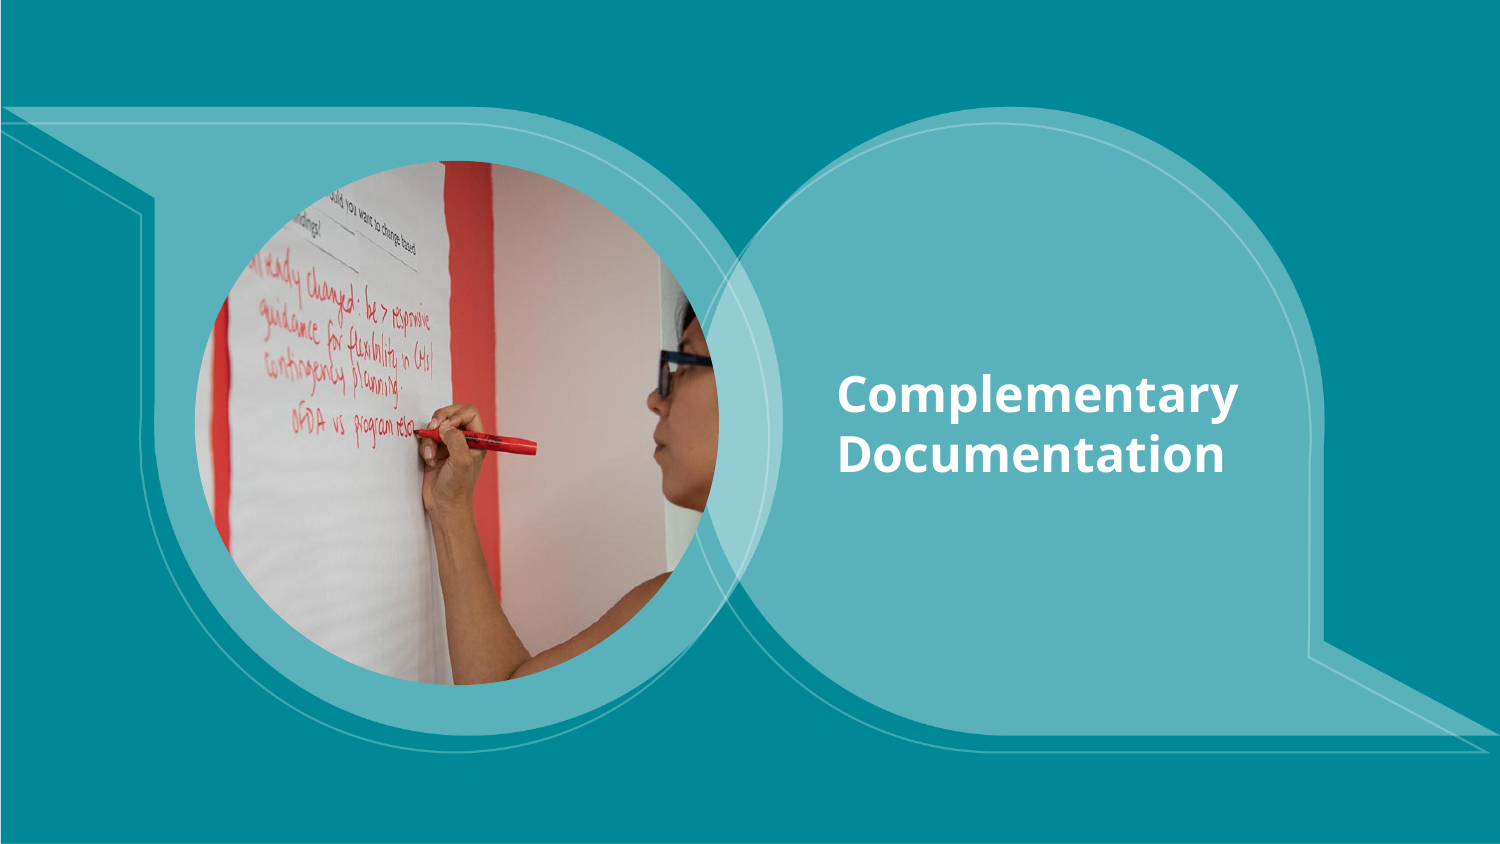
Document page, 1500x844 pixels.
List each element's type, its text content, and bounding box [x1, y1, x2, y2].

picture [0, 0, 1500, 844]
title Complementary Documentation [821, 159, 1260, 686]
